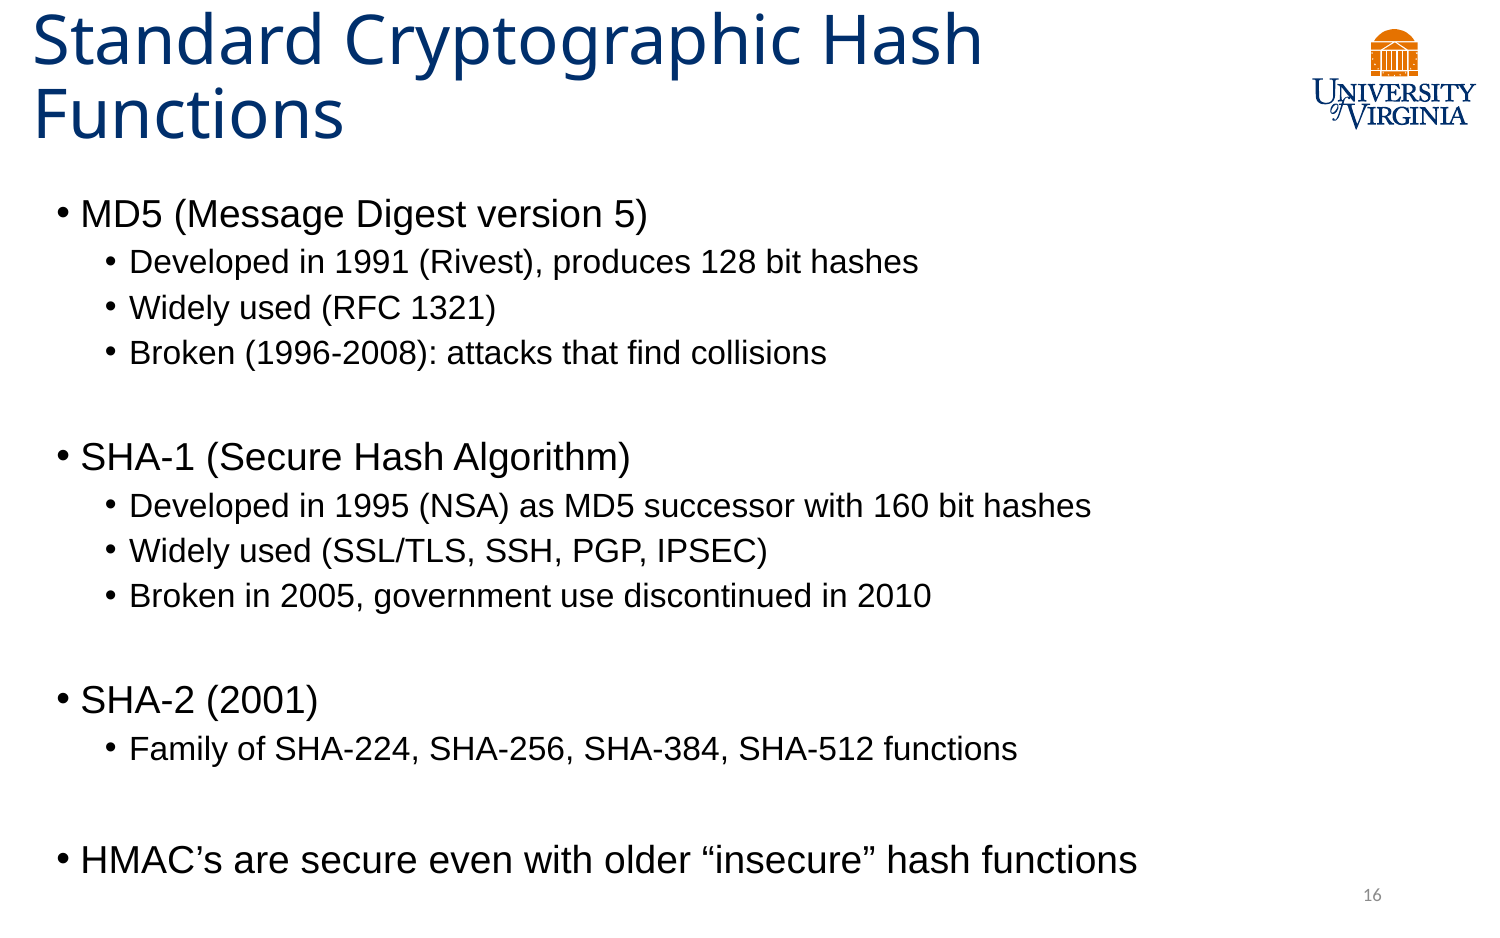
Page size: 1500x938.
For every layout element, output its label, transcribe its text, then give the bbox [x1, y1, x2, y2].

slide_number 16 [1059, 868, 1397, 919]
list MD5 (Message Digest version 5) Developed in 1991 (Rivest), produces 128 bit hashes Widely used (RFC 1321) Broken (1996-2008): attacks that find collisions SHA-1 (Secure Hash Algorithm) Developed in 1995 (NSA) as MD5 successor with 160 bit hashes Widely used (SSL/TLS, SSH, PGP, IPSEC) Broken in 2005, government use discontinued in 2010 SHA-2 (2001) Family of SHA-224, SHA-256, SHA-384, SHA-512 functions HMAC’s are secure even with older “insecure” hash functions [41, 181, 1355, 896]
title Standard Cryptographic Hash Functions [17, 14, 1297, 145]
